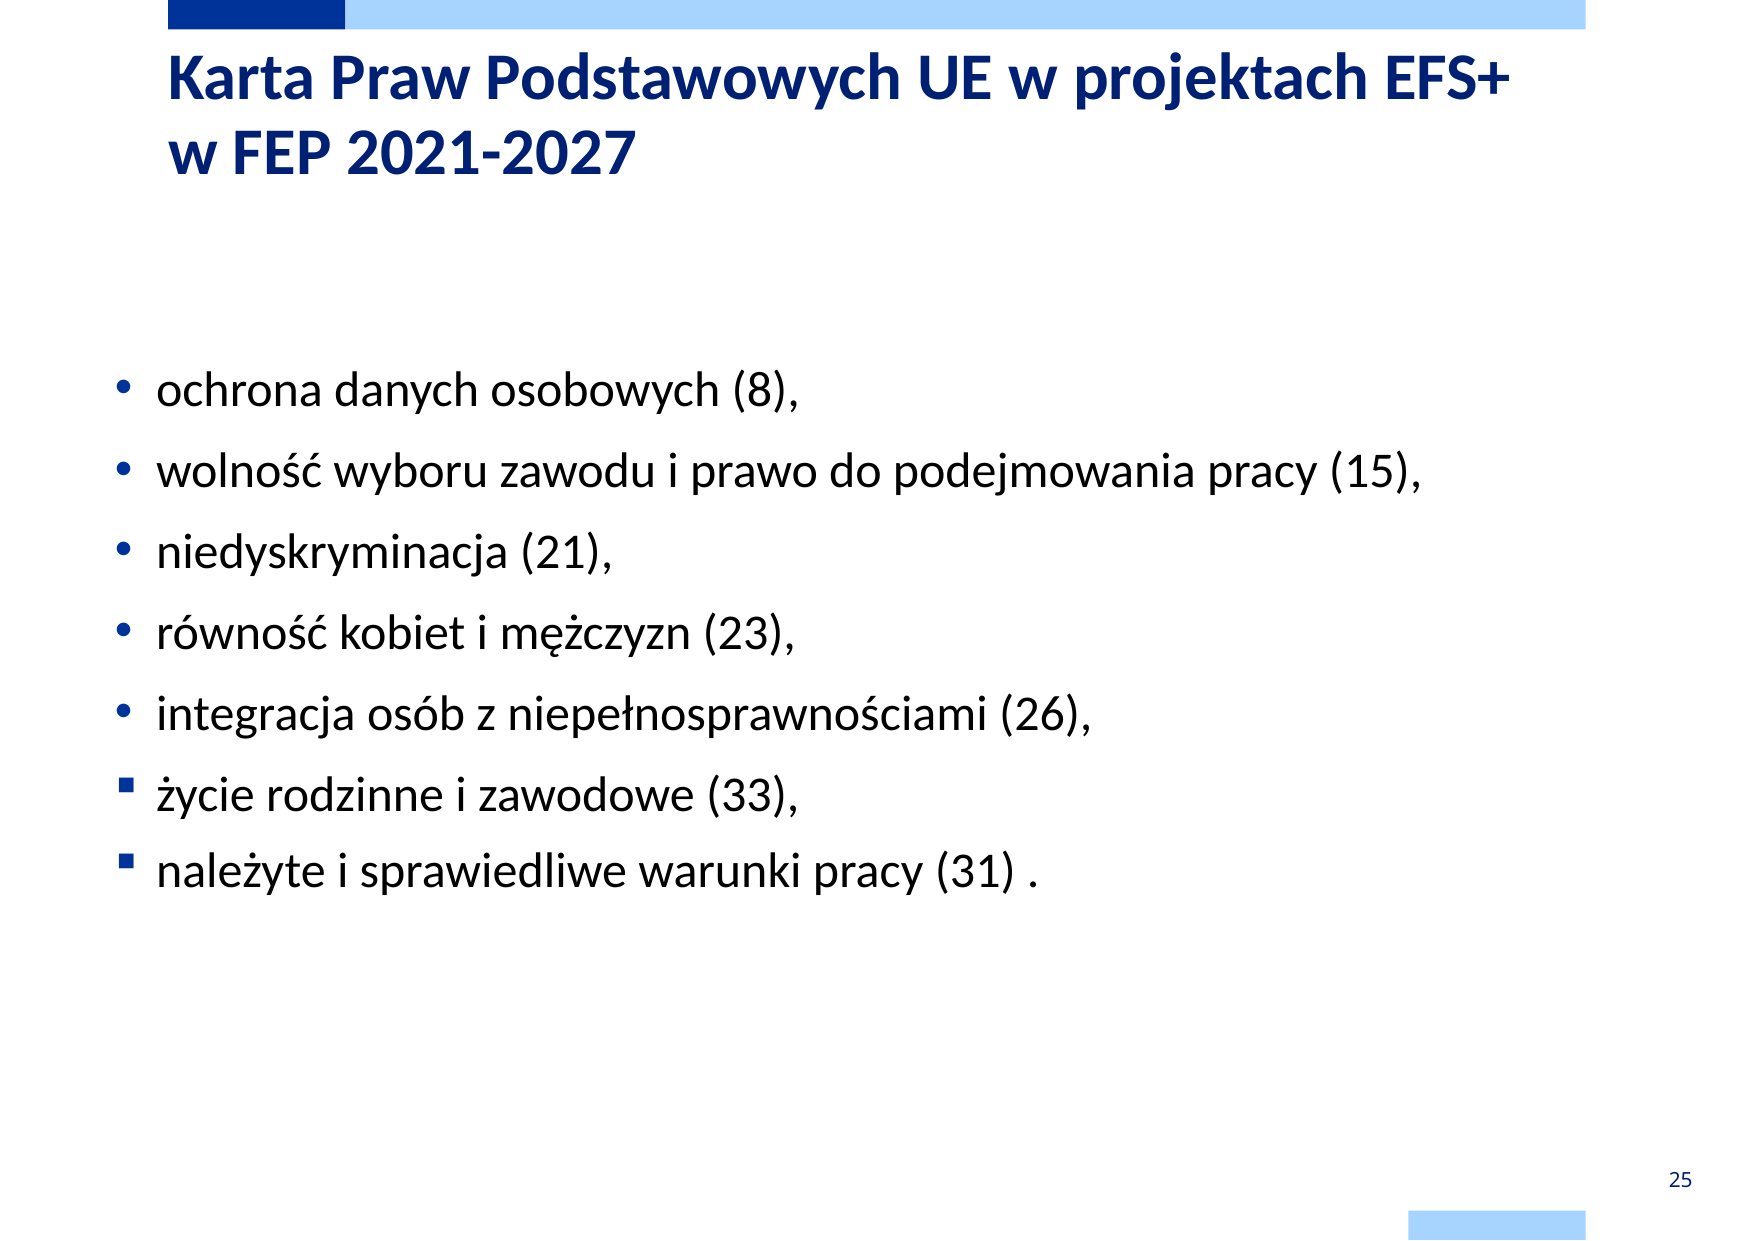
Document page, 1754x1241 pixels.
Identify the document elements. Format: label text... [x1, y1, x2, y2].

list ochrona danych osobowych (8), wolność wyboru zawodu i prawo do podejmowania pracy (15), niedyskryminacja (21), równość kobiet i mężczyzn (23), integracja osób z niepełnosprawnościami (26), życie rodzinne i zawodowe (33), należyte i sprawiedliwe warunki pracy (31) . [114, 348, 1698, 967]
title Karta Praw Podstawowych UE w projektach EFS+ w FEP 2021-2027 [168, 38, 1754, 204]
slide_number 25 [1515, 1166, 1693, 1196]
